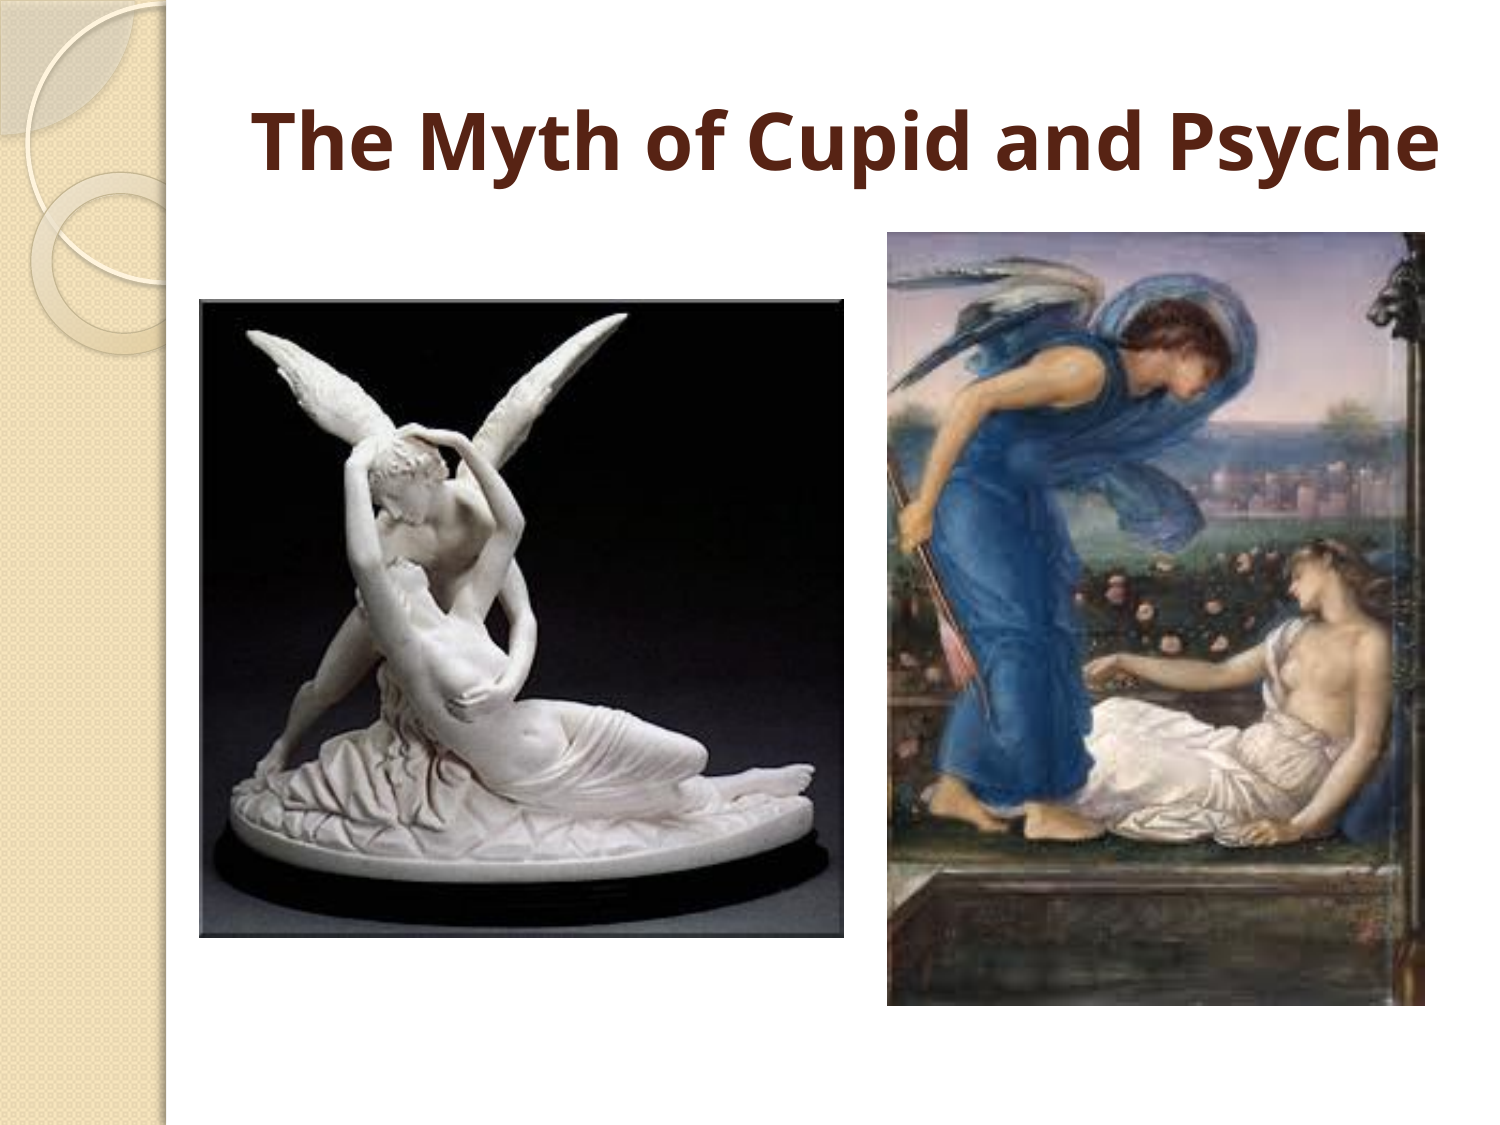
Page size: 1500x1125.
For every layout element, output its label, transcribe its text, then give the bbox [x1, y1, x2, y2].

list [199, 299, 844, 938]
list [887, 232, 1426, 1006]
title The Myth of Cupid and Psyche [235, 45, 1466, 233]
